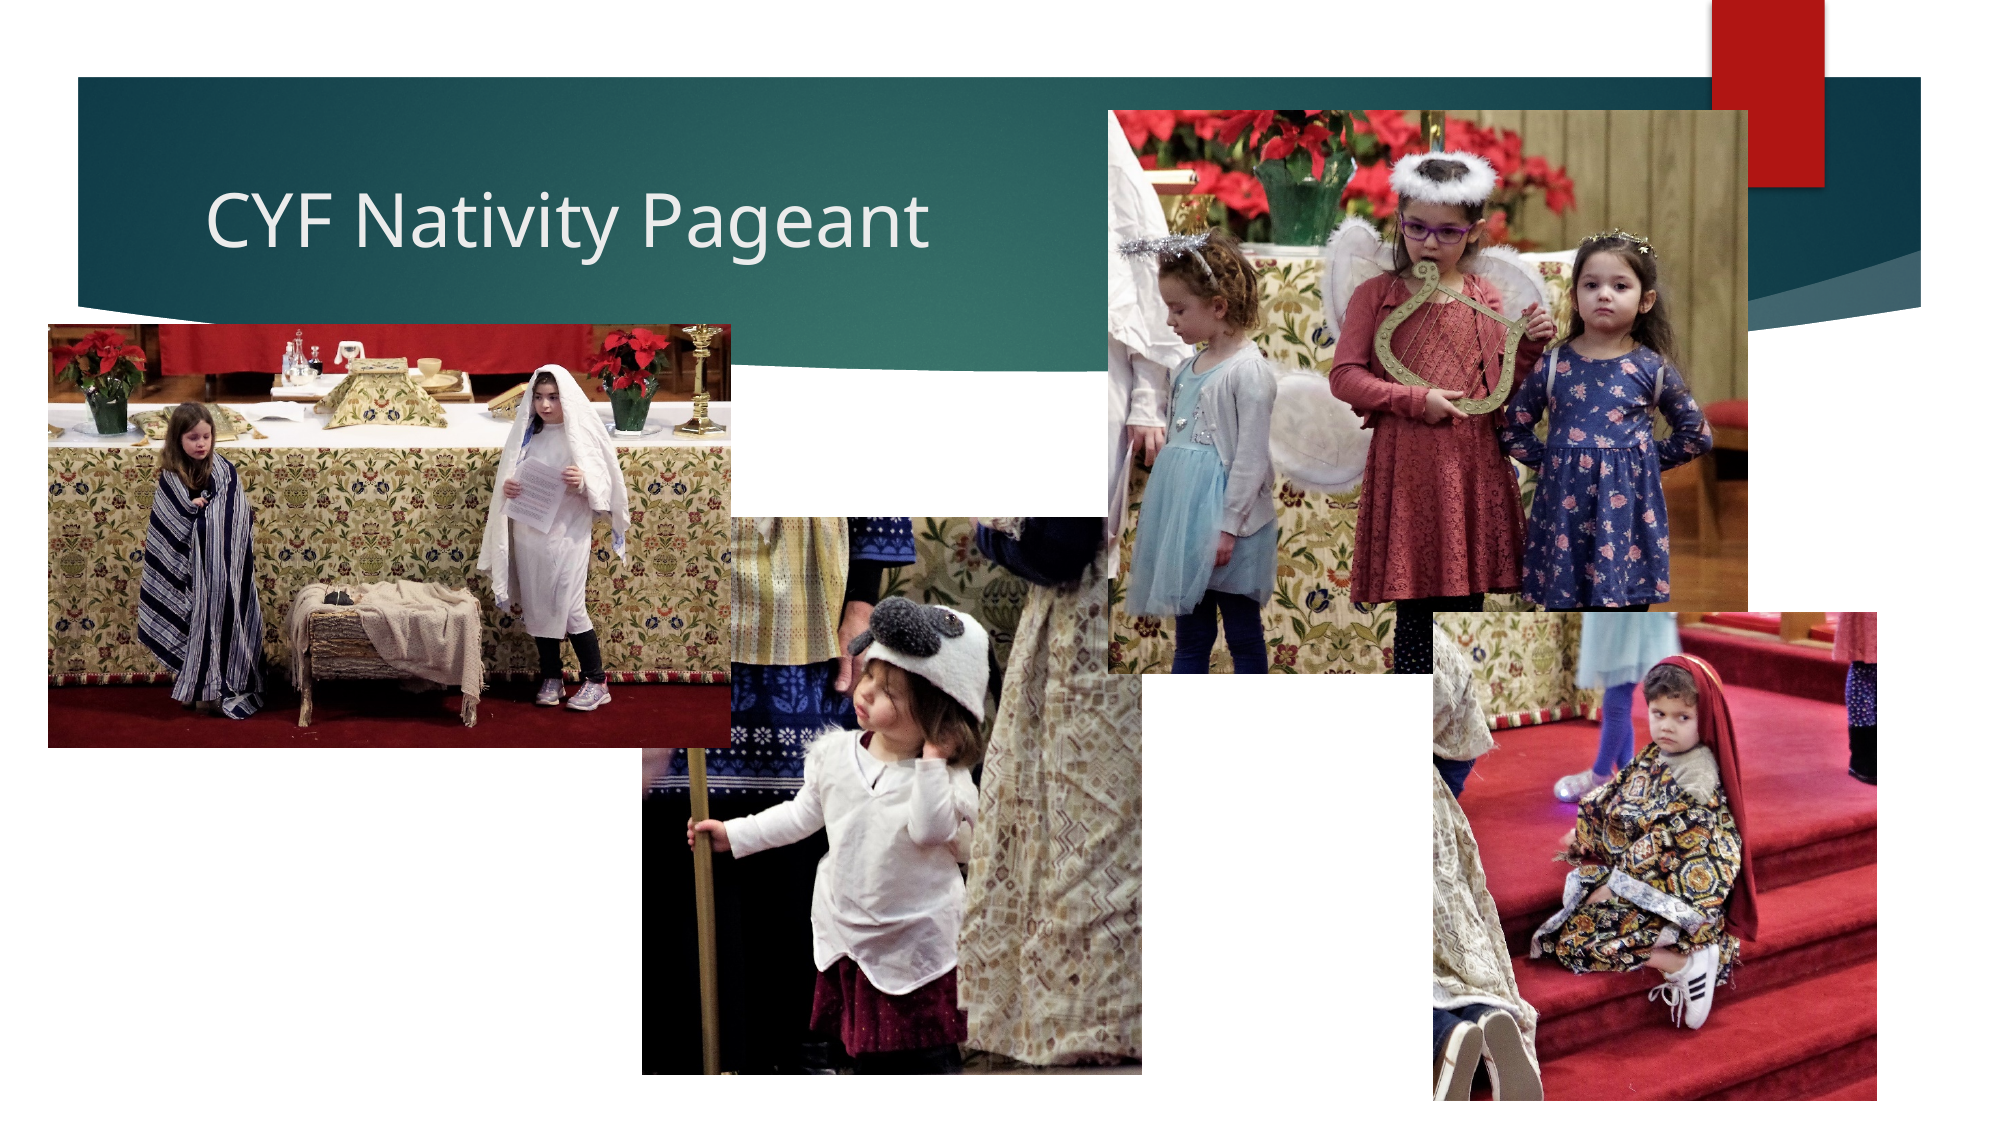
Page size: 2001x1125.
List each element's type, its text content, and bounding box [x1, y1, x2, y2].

title CYF Nativity Pageant [189, 159, 1102, 276]
picture [47, 78, 1920, 1101]
